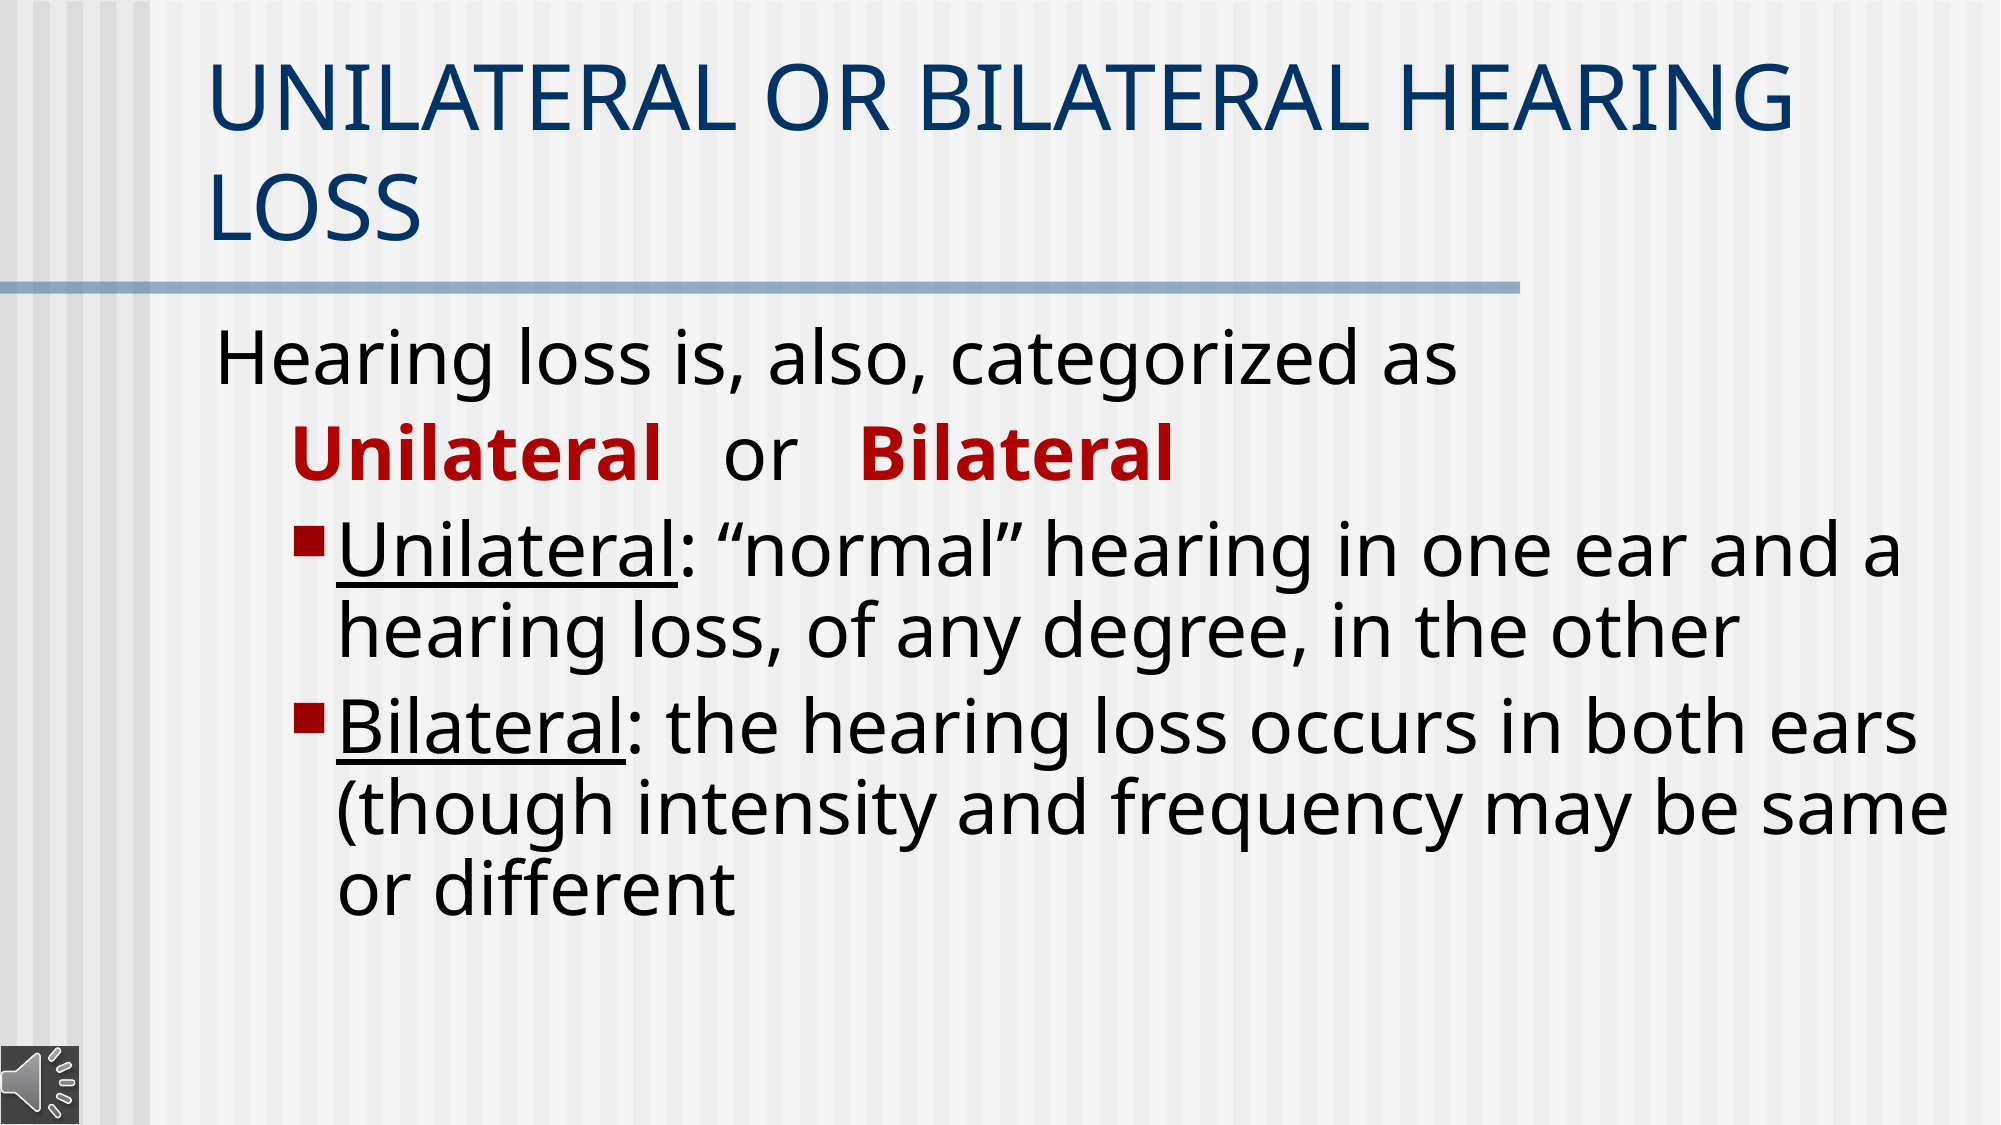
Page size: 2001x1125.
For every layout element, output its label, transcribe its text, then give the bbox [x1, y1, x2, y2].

list Hearing loss is, also, categorized as Unilateral or Bilateral Unilateral: “normal” hearing in one ear and a hearing loss, of any degree, in the other Bilateral: the hearing loss occurs in both ears (though intensity and frequency may be same or different [199, 312, 1974, 1000]
picture [0, 1044, 81, 1125]
title UNILATERAL OR BILATERAL HEARING LOSS [190, 87, 1976, 267]
